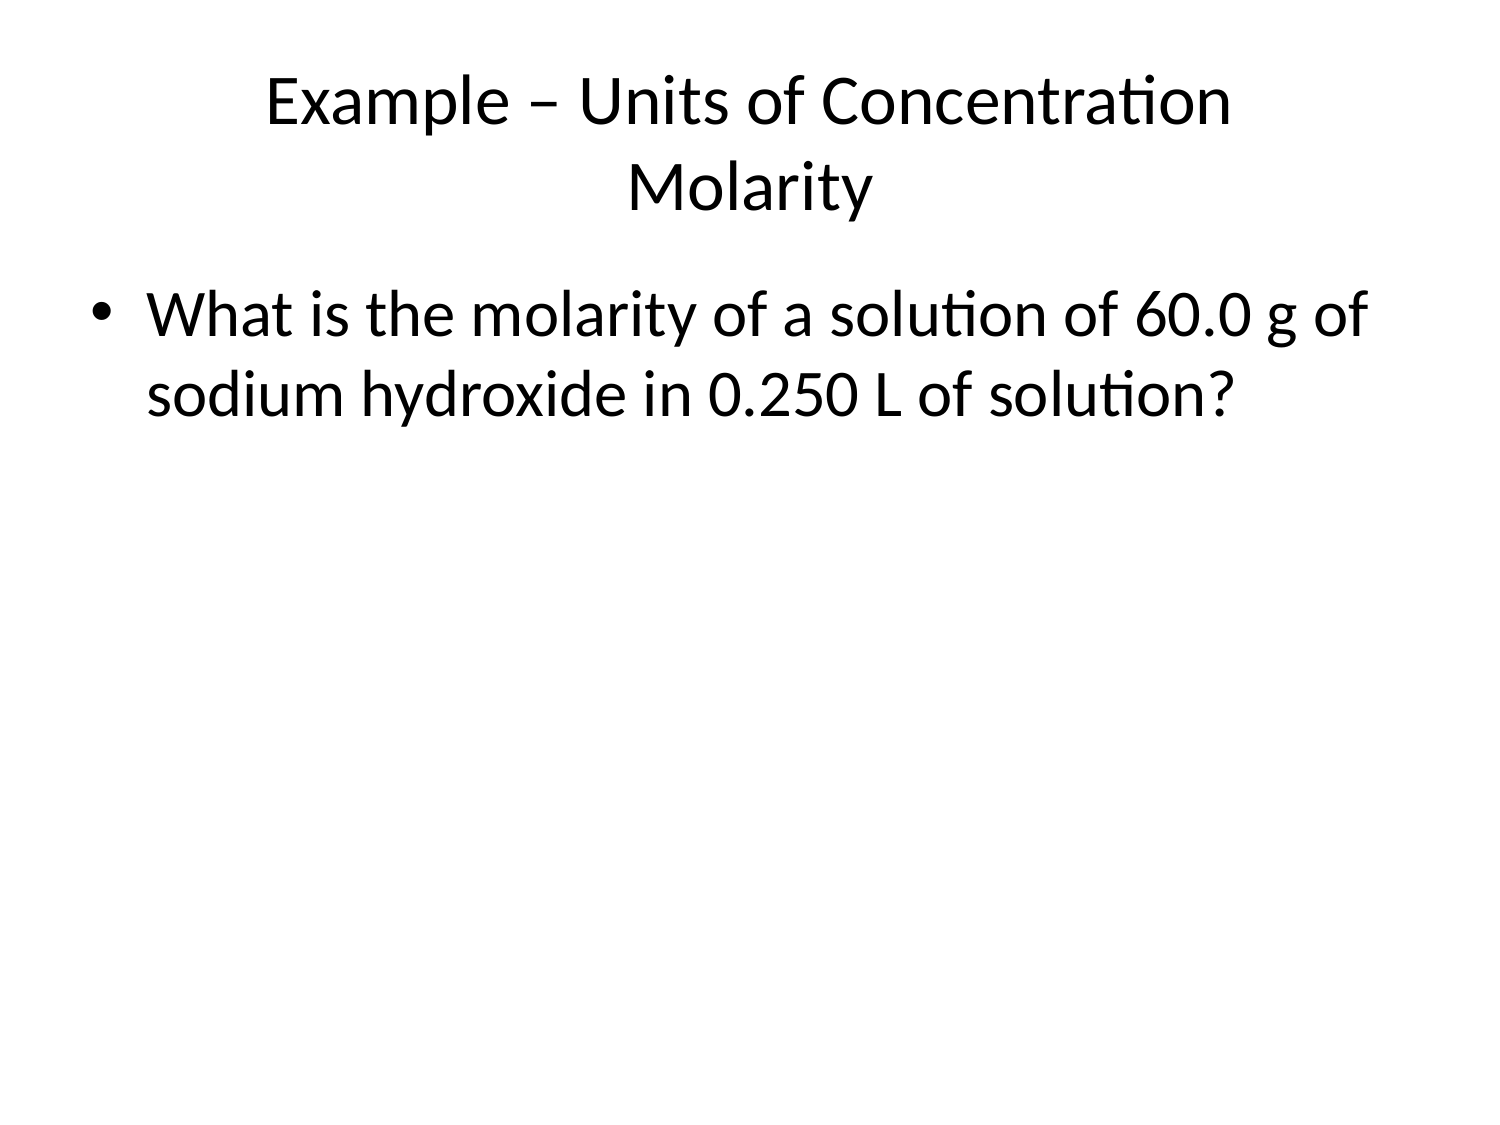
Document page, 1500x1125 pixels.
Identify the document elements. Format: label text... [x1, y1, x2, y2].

list What is the molarity of a solution of 60.0 g of sodium hydroxide in 0.250 L of solution? [75, 262, 1425, 1005]
title Example – Units of Concentration Molarity [75, 45, 1425, 233]
